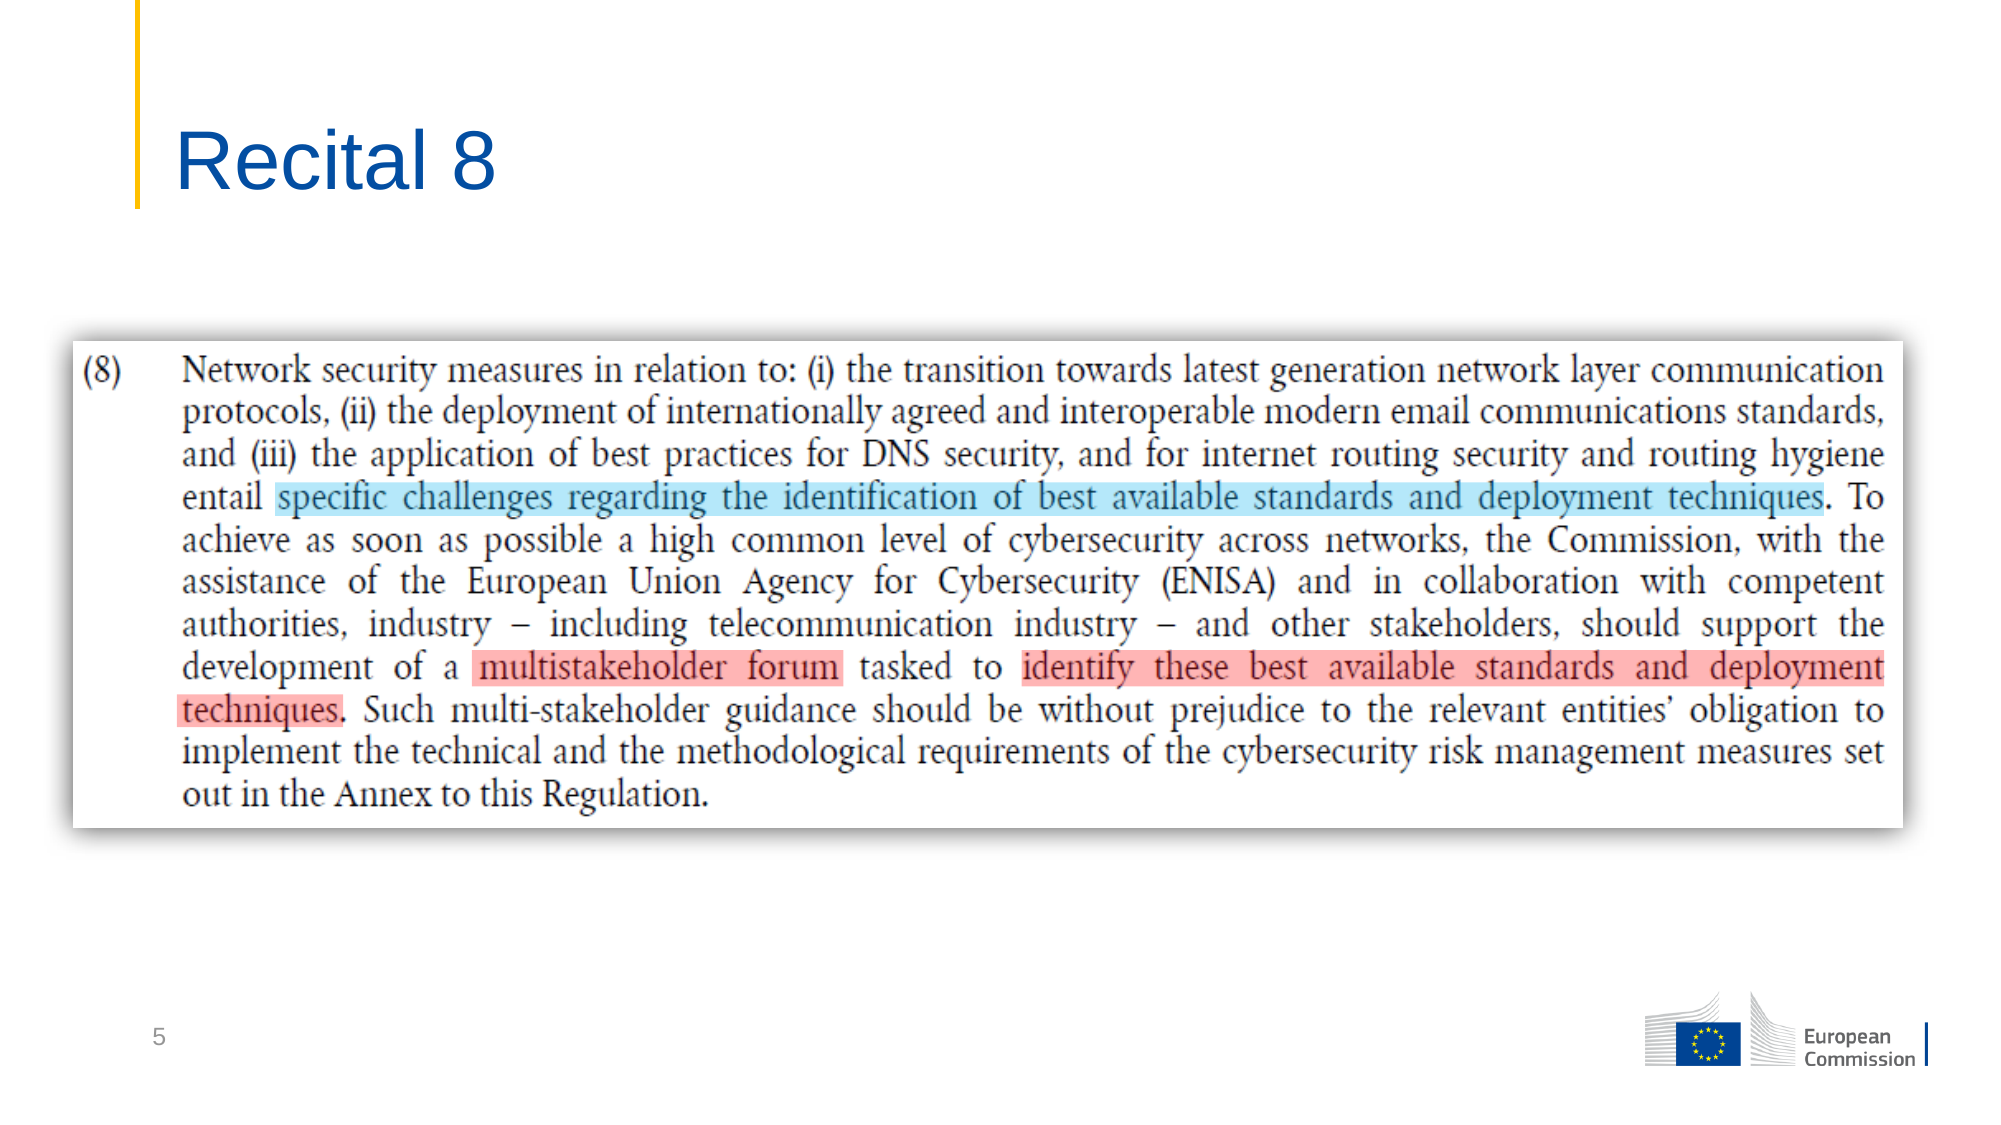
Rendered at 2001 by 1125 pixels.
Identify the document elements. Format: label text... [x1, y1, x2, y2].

picture [1645, 991, 1928, 1066]
slide_number 5 [137, 1005, 588, 1066]
title Recital 8 [159, 79, 1885, 208]
picture [73, 341, 1903, 829]
